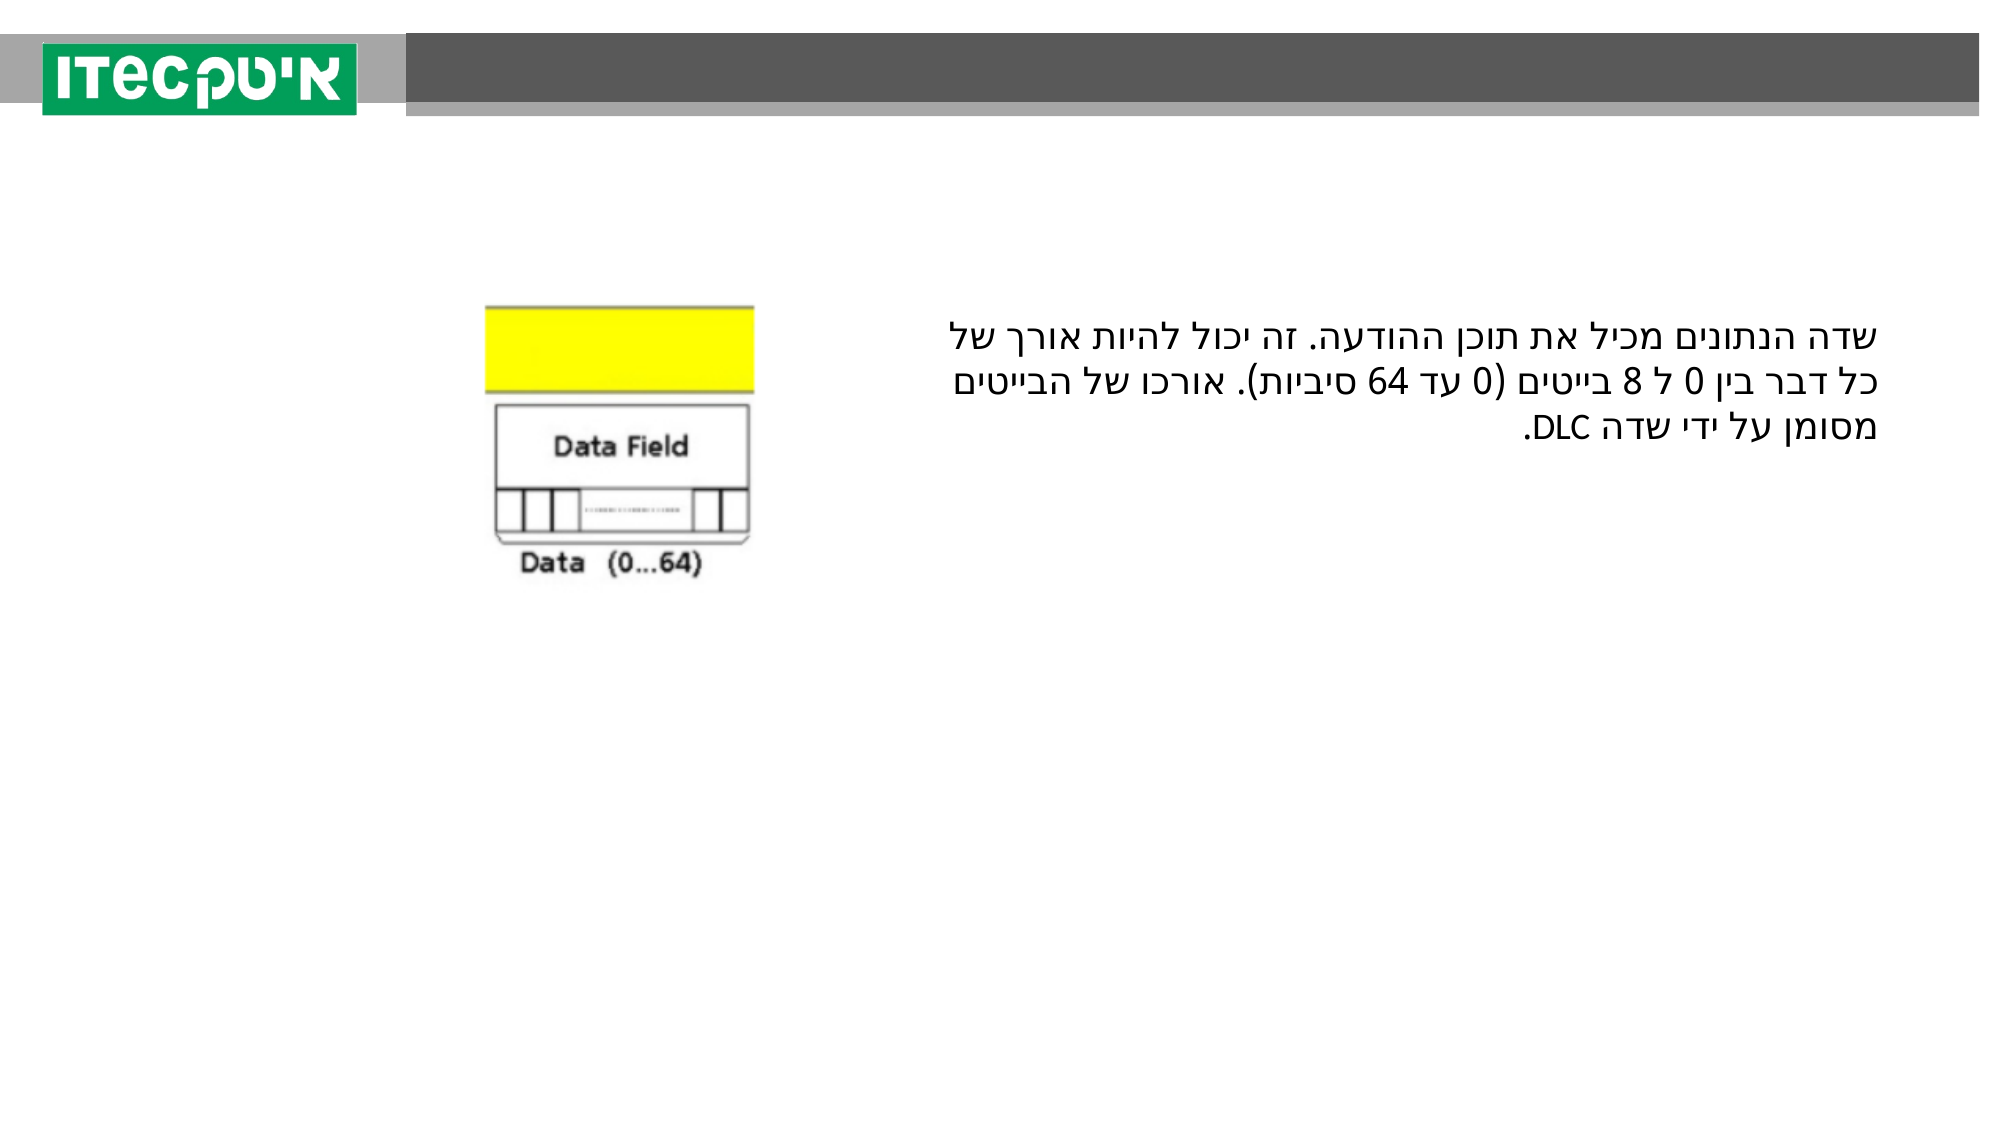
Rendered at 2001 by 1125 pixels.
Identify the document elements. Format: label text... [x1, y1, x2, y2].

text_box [0, 33, 1980, 122]
text_box שדה הנתונים מכיל את תוכן ההודעה. זה יכול להיות אורך של כל דבר בין 0 ל 8 בייטים (0 עד 64 סיביות). אורכו של הבייטים מסומן על ידי שדה DLC. [893, 304, 1894, 455]
picture [460, 279, 771, 605]
